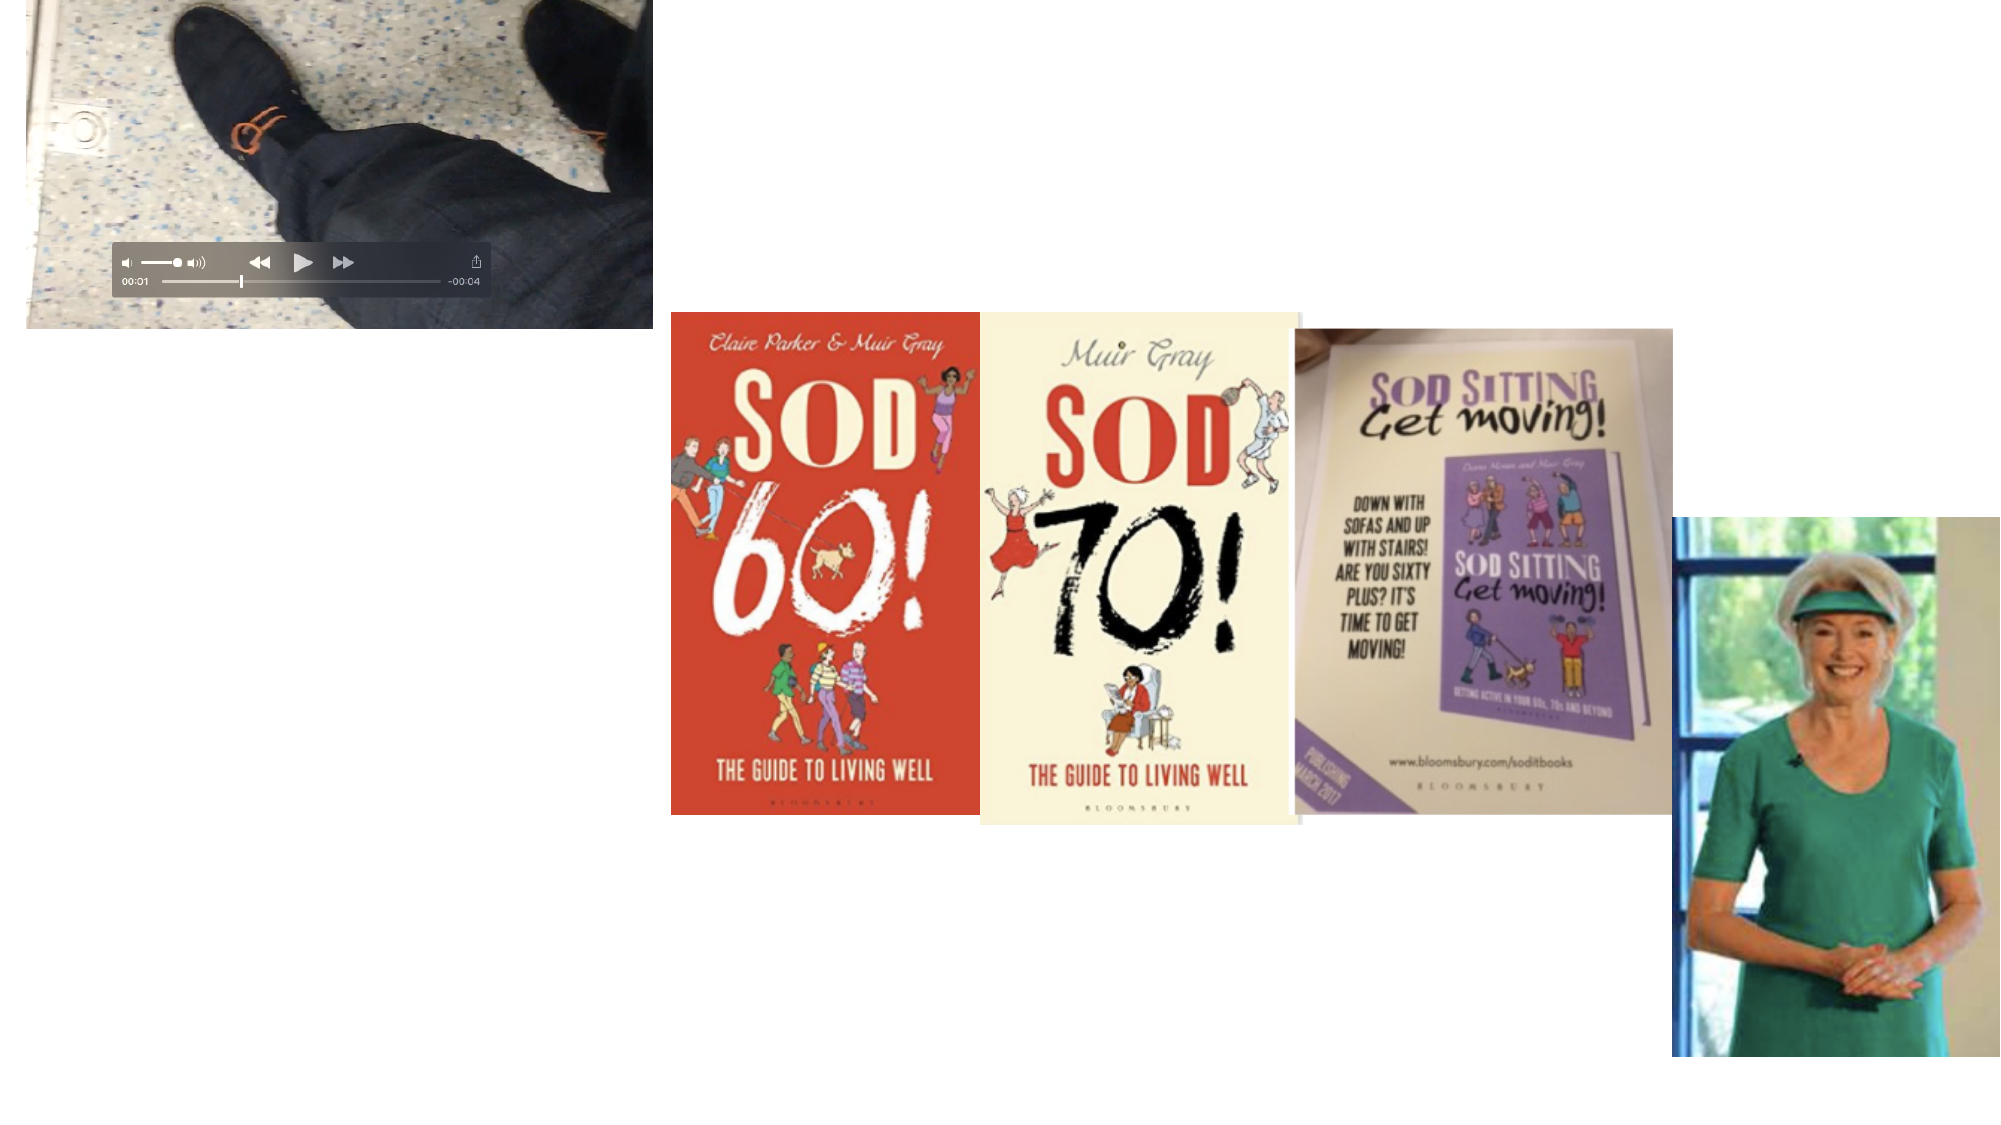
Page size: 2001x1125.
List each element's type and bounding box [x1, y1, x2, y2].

picture [26, 0, 653, 329]
picture [671, 312, 2000, 1057]
